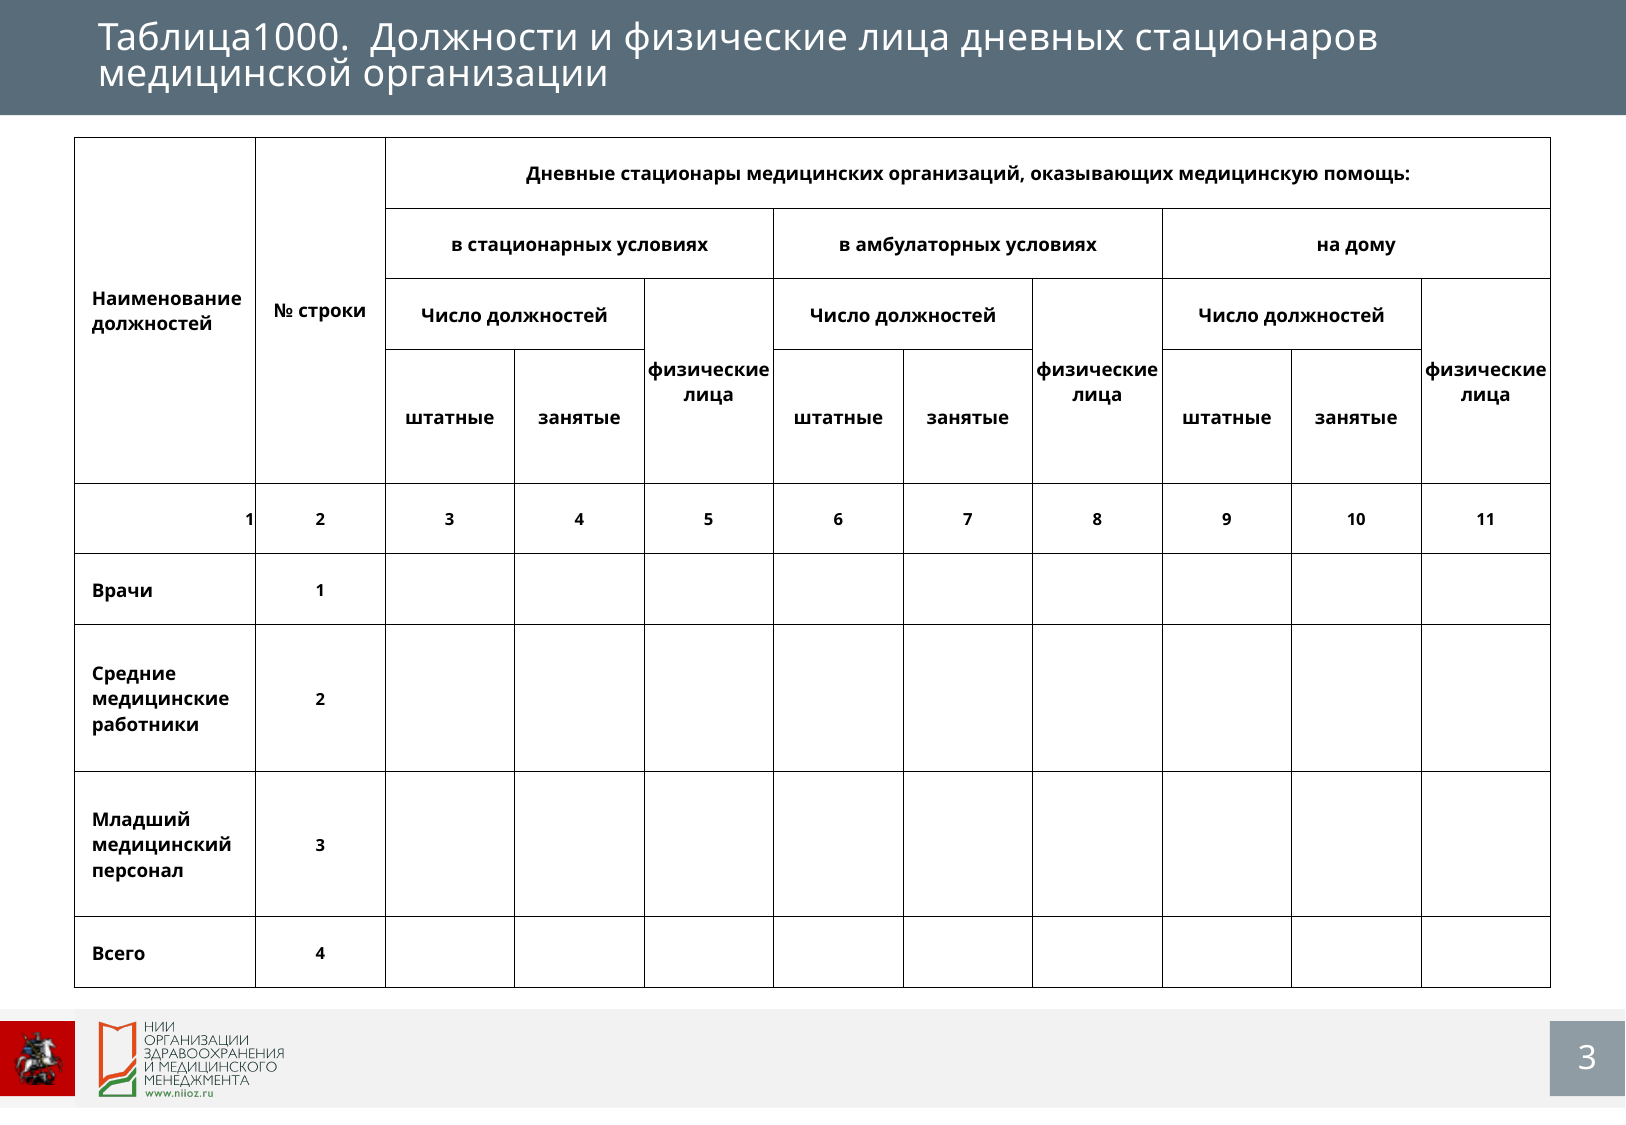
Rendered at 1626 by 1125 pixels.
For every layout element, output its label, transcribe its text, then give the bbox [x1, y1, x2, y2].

table_cell [386, 917, 514, 987]
table_cell в амбулаторных условиях [774, 209, 1162, 278]
table_cell [515, 625, 644, 771]
table_cell [1033, 625, 1162, 771]
table_cell [904, 917, 1032, 987]
table_cell 5 [645, 484, 773, 553]
table_cell [645, 625, 773, 771]
table_cell физические лица [1033, 279, 1162, 483]
table_cell Число должностей [774, 279, 1032, 349]
table_cell [1163, 554, 1291, 624]
table_cell [1292, 772, 1421, 916]
table_cell [1033, 917, 1162, 987]
table_cell занятые [515, 350, 644, 483]
table_cell 10 [1292, 484, 1421, 553]
table_cell 2 [256, 484, 385, 553]
table_cell Младший медицинский персонал [75, 772, 255, 916]
table_cell физические лица [1422, 279, 1550, 483]
table_header Дневные стационары медицинских организаций, оказывающих медицинскую помощь: [386, 138, 1550, 208]
table_cell [1422, 554, 1550, 624]
table_cell [1033, 554, 1162, 624]
table_cell [386, 625, 514, 771]
table_cell занятые [904, 350, 1032, 483]
table_cell Число должностей [1163, 279, 1421, 349]
table_cell 2 [256, 625, 385, 771]
table_cell 8 [1033, 484, 1162, 553]
table_cell на дому [1163, 209, 1550, 278]
table_cell [645, 554, 773, 624]
table_cell [774, 625, 903, 771]
table_cell 3 [256, 772, 385, 916]
table_cell 11 [1422, 484, 1550, 553]
table_cell Число должностей [386, 279, 644, 349]
table_cell 4 [515, 484, 644, 553]
table_cell [1292, 625, 1421, 771]
table_cell 6 [774, 484, 903, 553]
table_cell [1422, 772, 1550, 916]
table_cell 1 [75, 484, 255, 553]
table_cell [904, 625, 1032, 771]
table_cell [1163, 625, 1291, 771]
table_cell [1292, 917, 1421, 987]
table_cell [774, 554, 903, 624]
table_cell физические лица [645, 279, 773, 483]
table_cell [1422, 917, 1550, 987]
table_cell в стационарных условиях [386, 209, 773, 278]
table_cell [774, 917, 903, 987]
table_cell 3 [386, 484, 514, 553]
list Таблица1000. Должности и физические лица дневных стационаров медицинской организации [97, 0, 1528, 116]
table_cell [645, 772, 773, 916]
table_cell [1163, 772, 1291, 916]
table_cell 1 [256, 554, 385, 624]
table_cell [904, 554, 1032, 624]
table_header Наименование должностей [75, 138, 255, 483]
table_cell 7 [904, 484, 1032, 553]
table_cell штатные [386, 350, 514, 483]
table_cell [386, 772, 514, 916]
table_header № строки [256, 138, 385, 483]
table_cell 9 [1163, 484, 1291, 553]
table_cell 4 [256, 917, 385, 987]
table_cell штатные [1163, 350, 1291, 483]
table_cell [1422, 625, 1550, 771]
table_cell [645, 917, 773, 987]
table_cell [515, 772, 644, 916]
table_cell [1292, 554, 1421, 624]
table_cell штатные [774, 350, 903, 483]
table_cell [386, 554, 514, 624]
table_cell Всего [75, 917, 255, 987]
table_cell [904, 772, 1032, 916]
table_cell занятые [1292, 350, 1421, 483]
table_cell [515, 917, 644, 987]
table_cell [1033, 772, 1162, 916]
table_cell [774, 772, 903, 916]
table_cell [1163, 917, 1291, 987]
table_cell Средние медицинские работники [75, 625, 255, 771]
table_cell Врачи [75, 554, 255, 624]
table_cell [515, 554, 644, 624]
